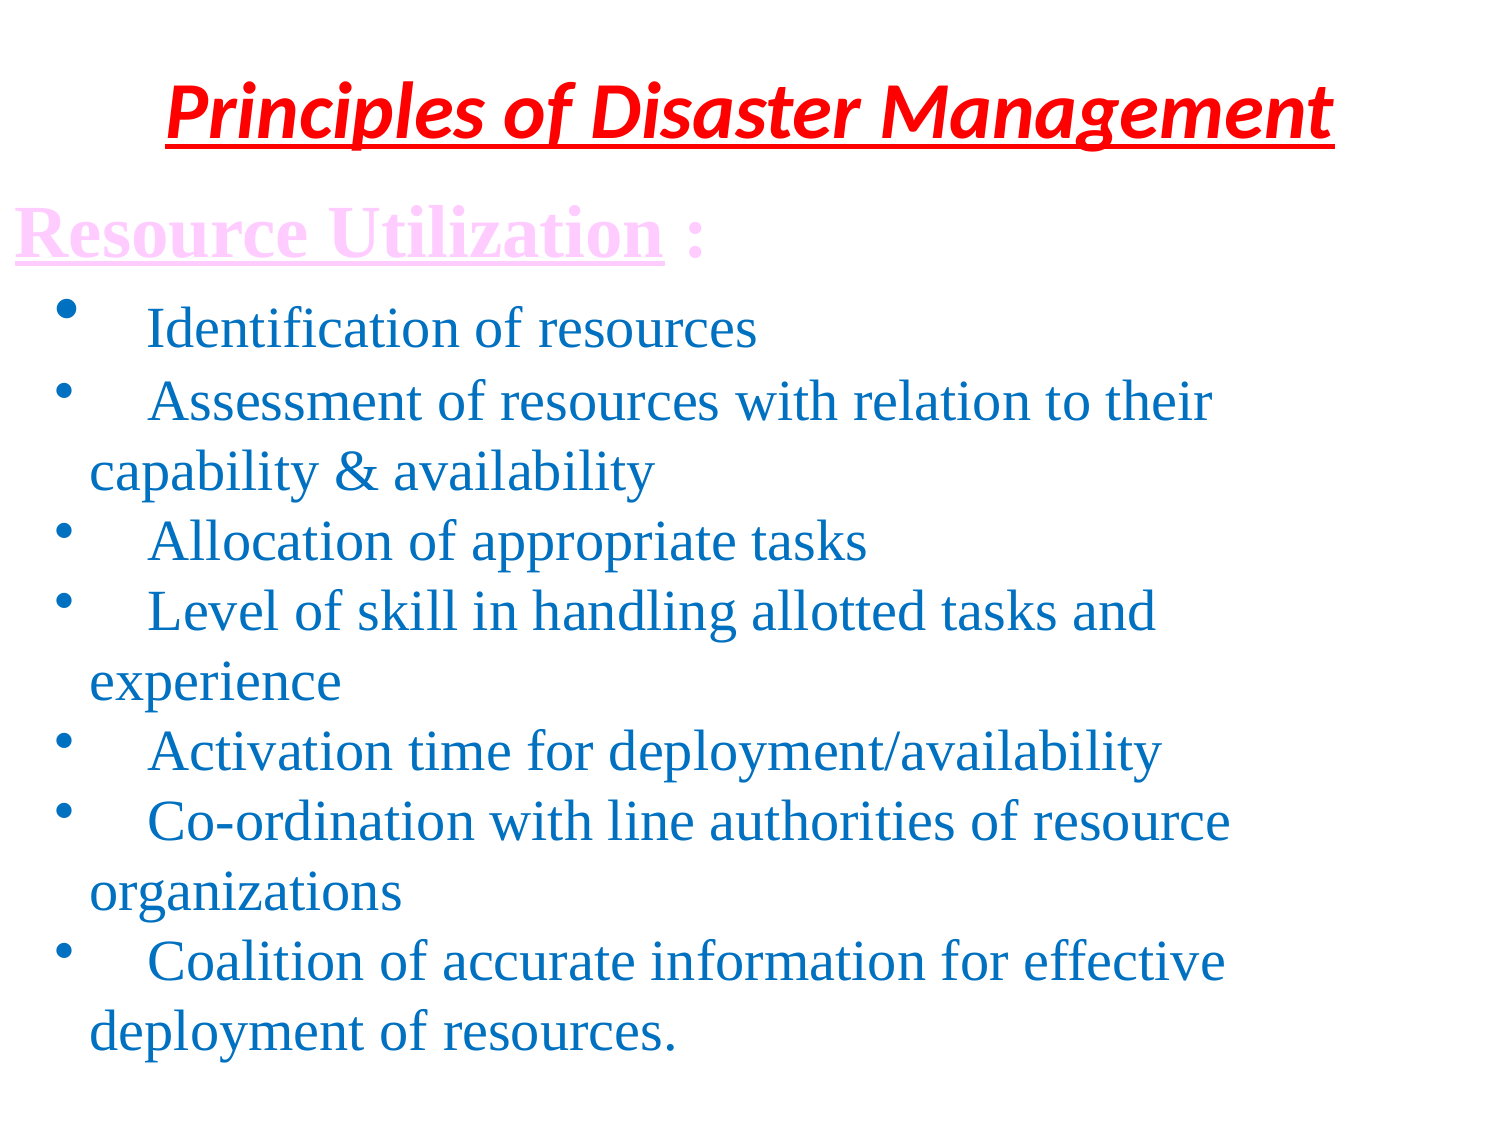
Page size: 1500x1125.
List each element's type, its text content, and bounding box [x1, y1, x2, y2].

text_box Resource Utilization : Identification of resources Assessment of resources with relation to their capability & availability Allocation of appropriate tasks Level of skill in handling allotted tasks and experience Activation time for deployment/availability Co-ordination with line authorities of resource organizations Coalition of accurate information for effective deployment of resources. [0, 174, 1500, 1125]
title Principles of Disaster Management [0, 50, 1500, 163]
